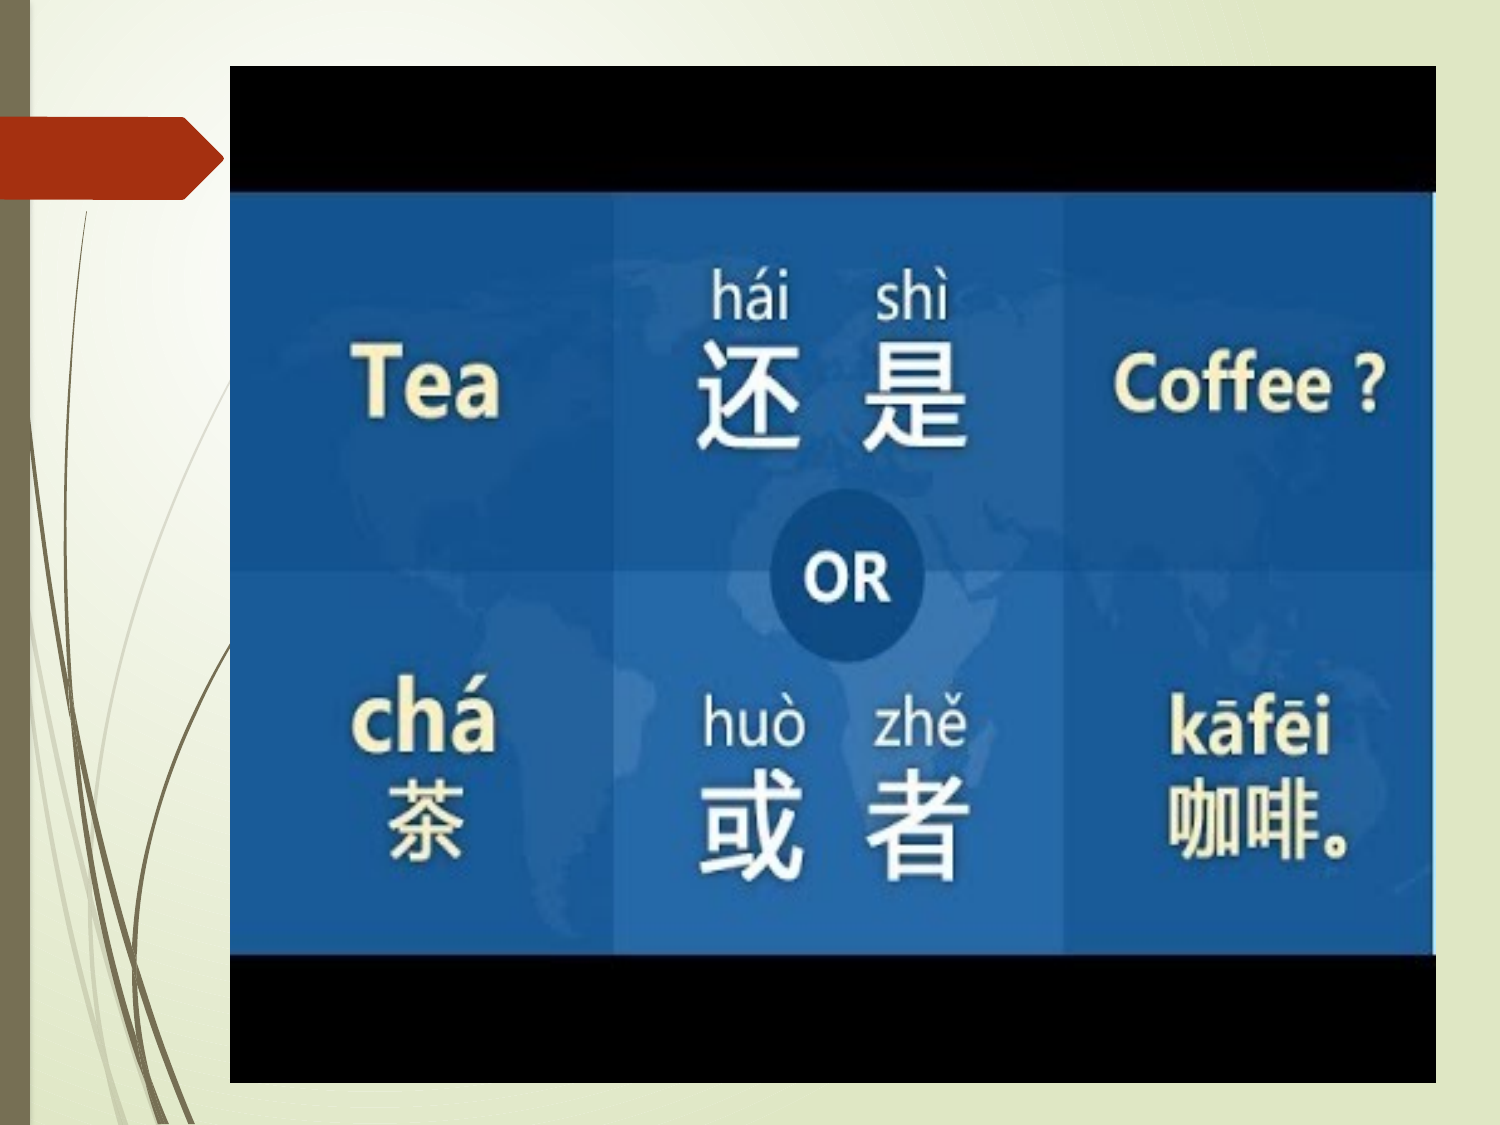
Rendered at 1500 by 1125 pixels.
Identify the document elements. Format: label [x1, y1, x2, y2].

picture [229, 66, 1436, 1083]
